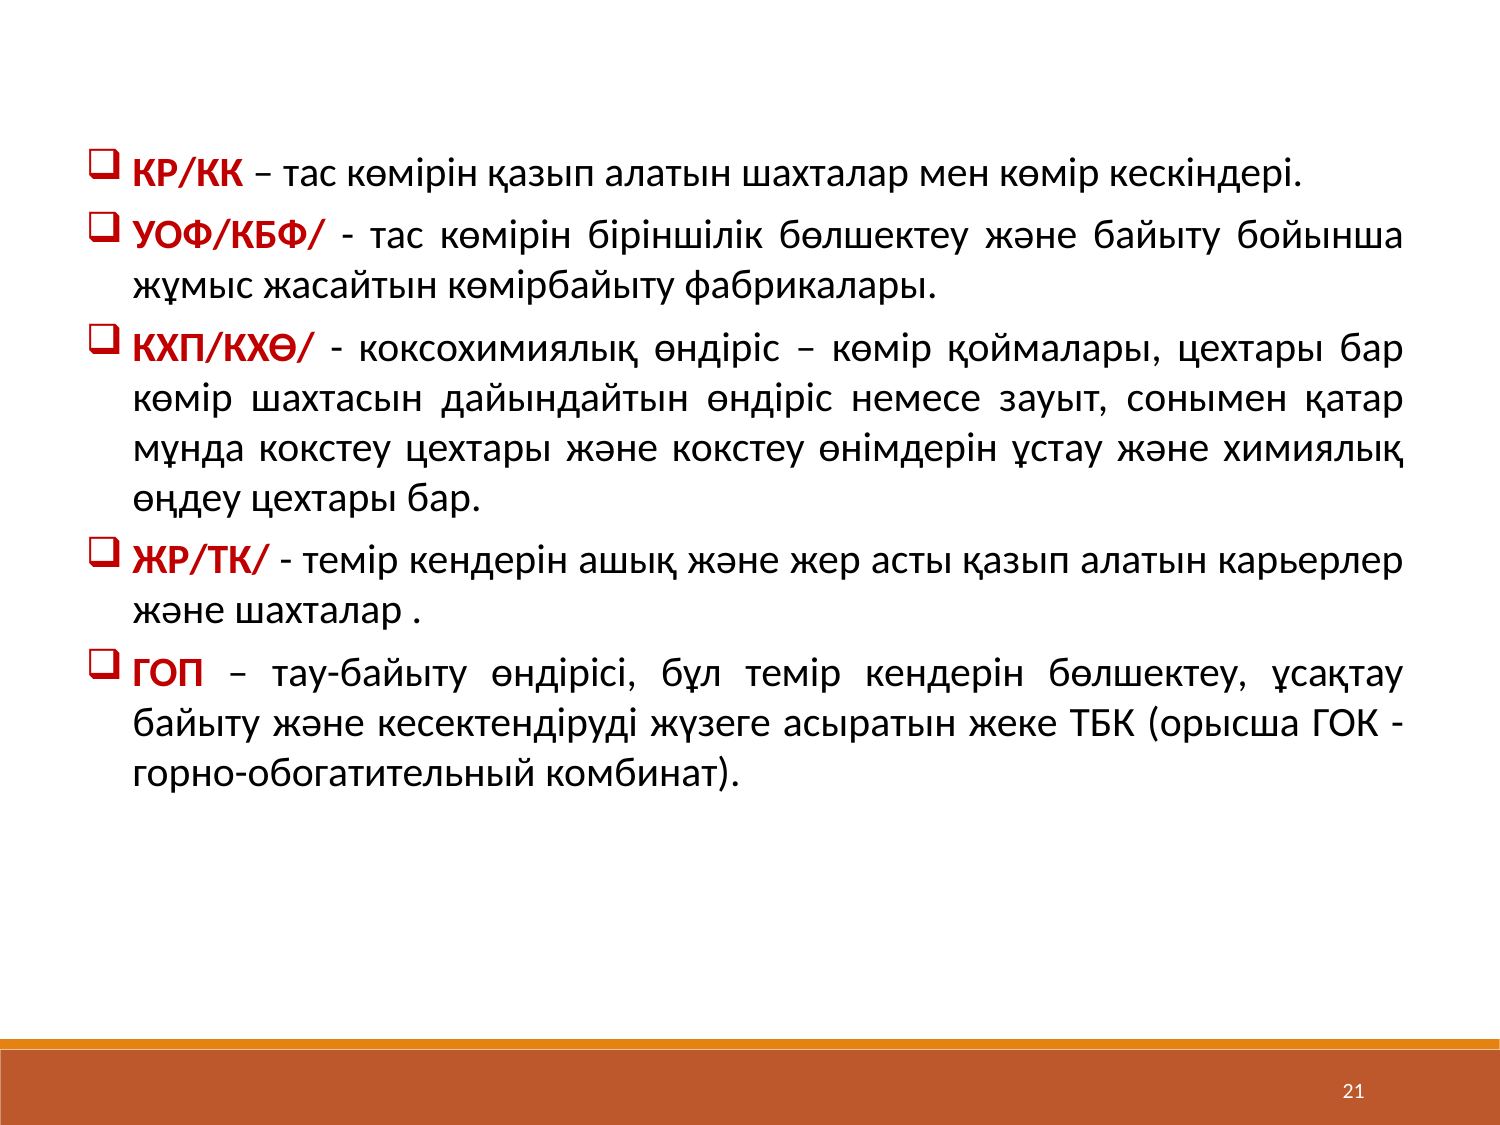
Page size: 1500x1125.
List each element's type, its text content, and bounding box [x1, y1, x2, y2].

text_box КР/КК – тас көмірін қазып алатын шахталар мен көмір кескіндері. УОФ/КБФ/ - тас көмірін біріншілік бөлшектеу және байыту бойынша жұмыс жасайтын көмірбайыту фабрикалары. КХП/КХӨ/ - коксохимиялық өндіріс – көмір қоймалары, цехтары бар көмір шахтасын дайындайтын өндіріс немесе зауыт, сонымен қатар мұнда кокстеу цехтары және кокстеу өнімдерін ұстау және химиялық өңдеу цехтары бар. ЖР/ТК/ - темір кендерін ашық және жер асты қазып алатын карьерлер және шахталар . ГОП – тау-байыту өндірісі, бұл темір кендерін бөлшектеу, ұсақтау байыту және кесектендіруді жүзеге асыратын жеке ТБК (орысша ГОК - горно-обогатительный комбинат). [70, 137, 1420, 803]
slide_number 21 [1218, 1059, 1380, 1120]
